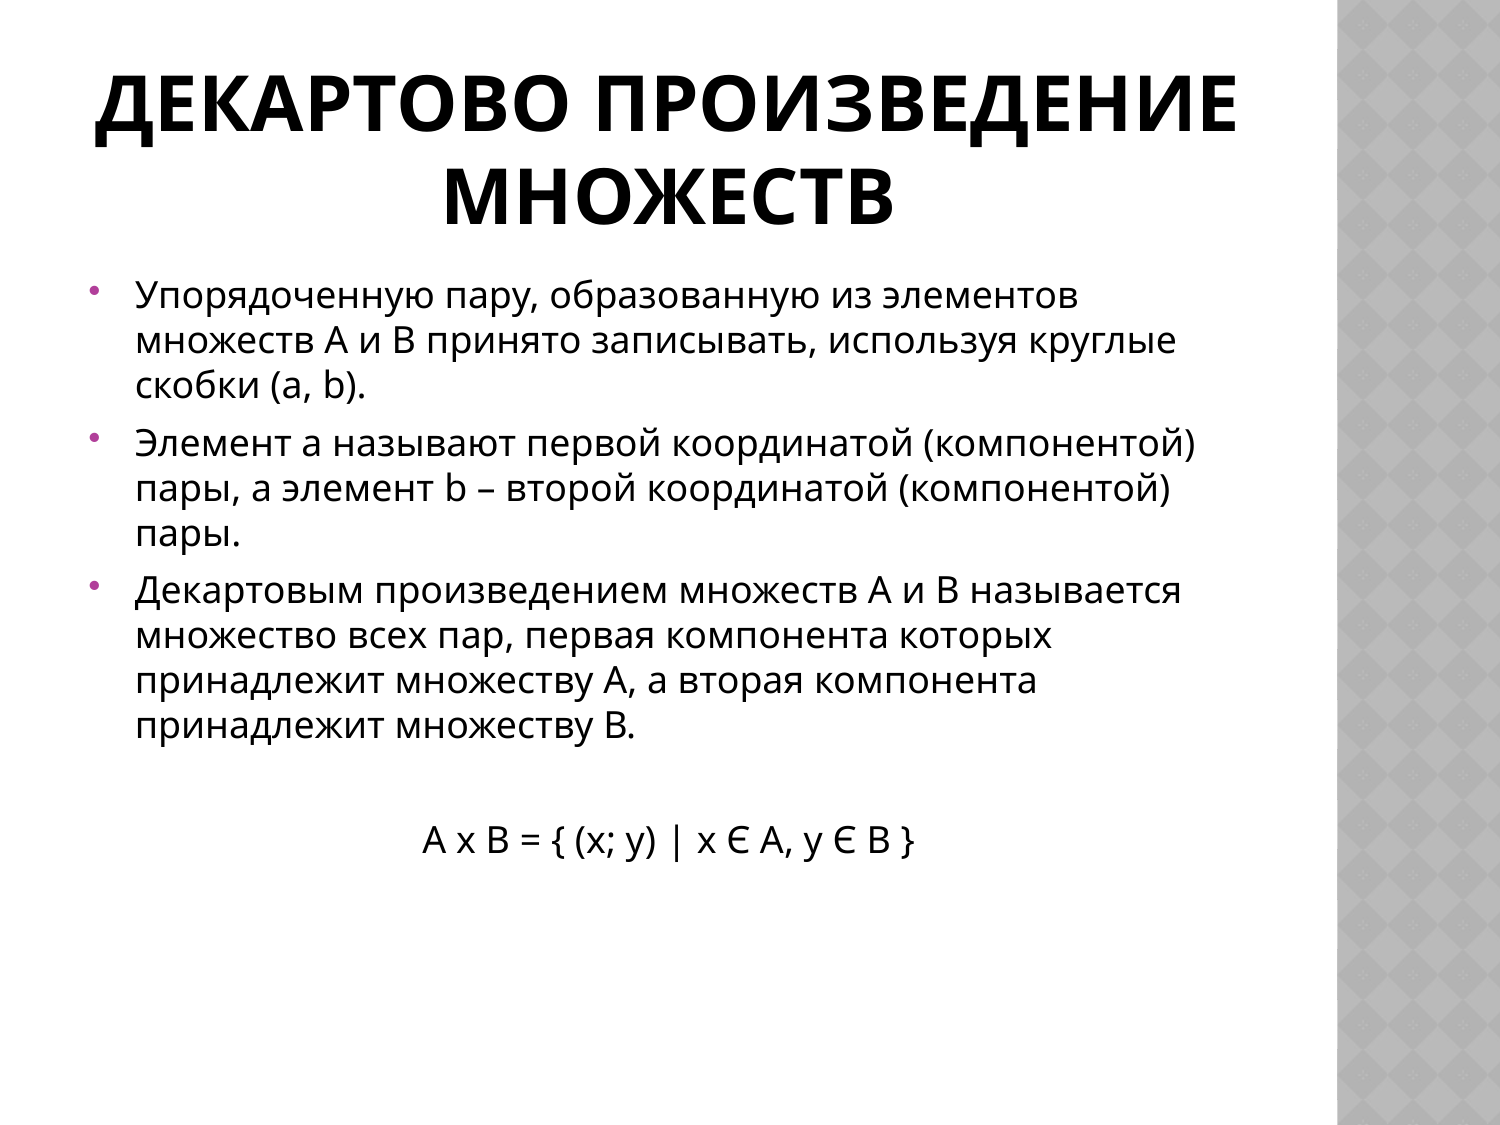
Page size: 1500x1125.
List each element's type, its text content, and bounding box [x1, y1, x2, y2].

title Декартово произведение множеств [75, 52, 1263, 240]
list Упорядоченную пару, образованную из элементов множеств А и В принято записывать, используя круглые скобки (a, b). Элемент а называют первой координатой (компонентой) пары, а элемент b – второй координатой (компонентой) пары. Декартовым произведением множеств А и В называется множество всех пар, первая компонента которых принадлежит множеству А, а вторая компонента принадлежит множеству В. А х В = { (х; у) | х Є А, у Є В } [75, 264, 1263, 1059]
